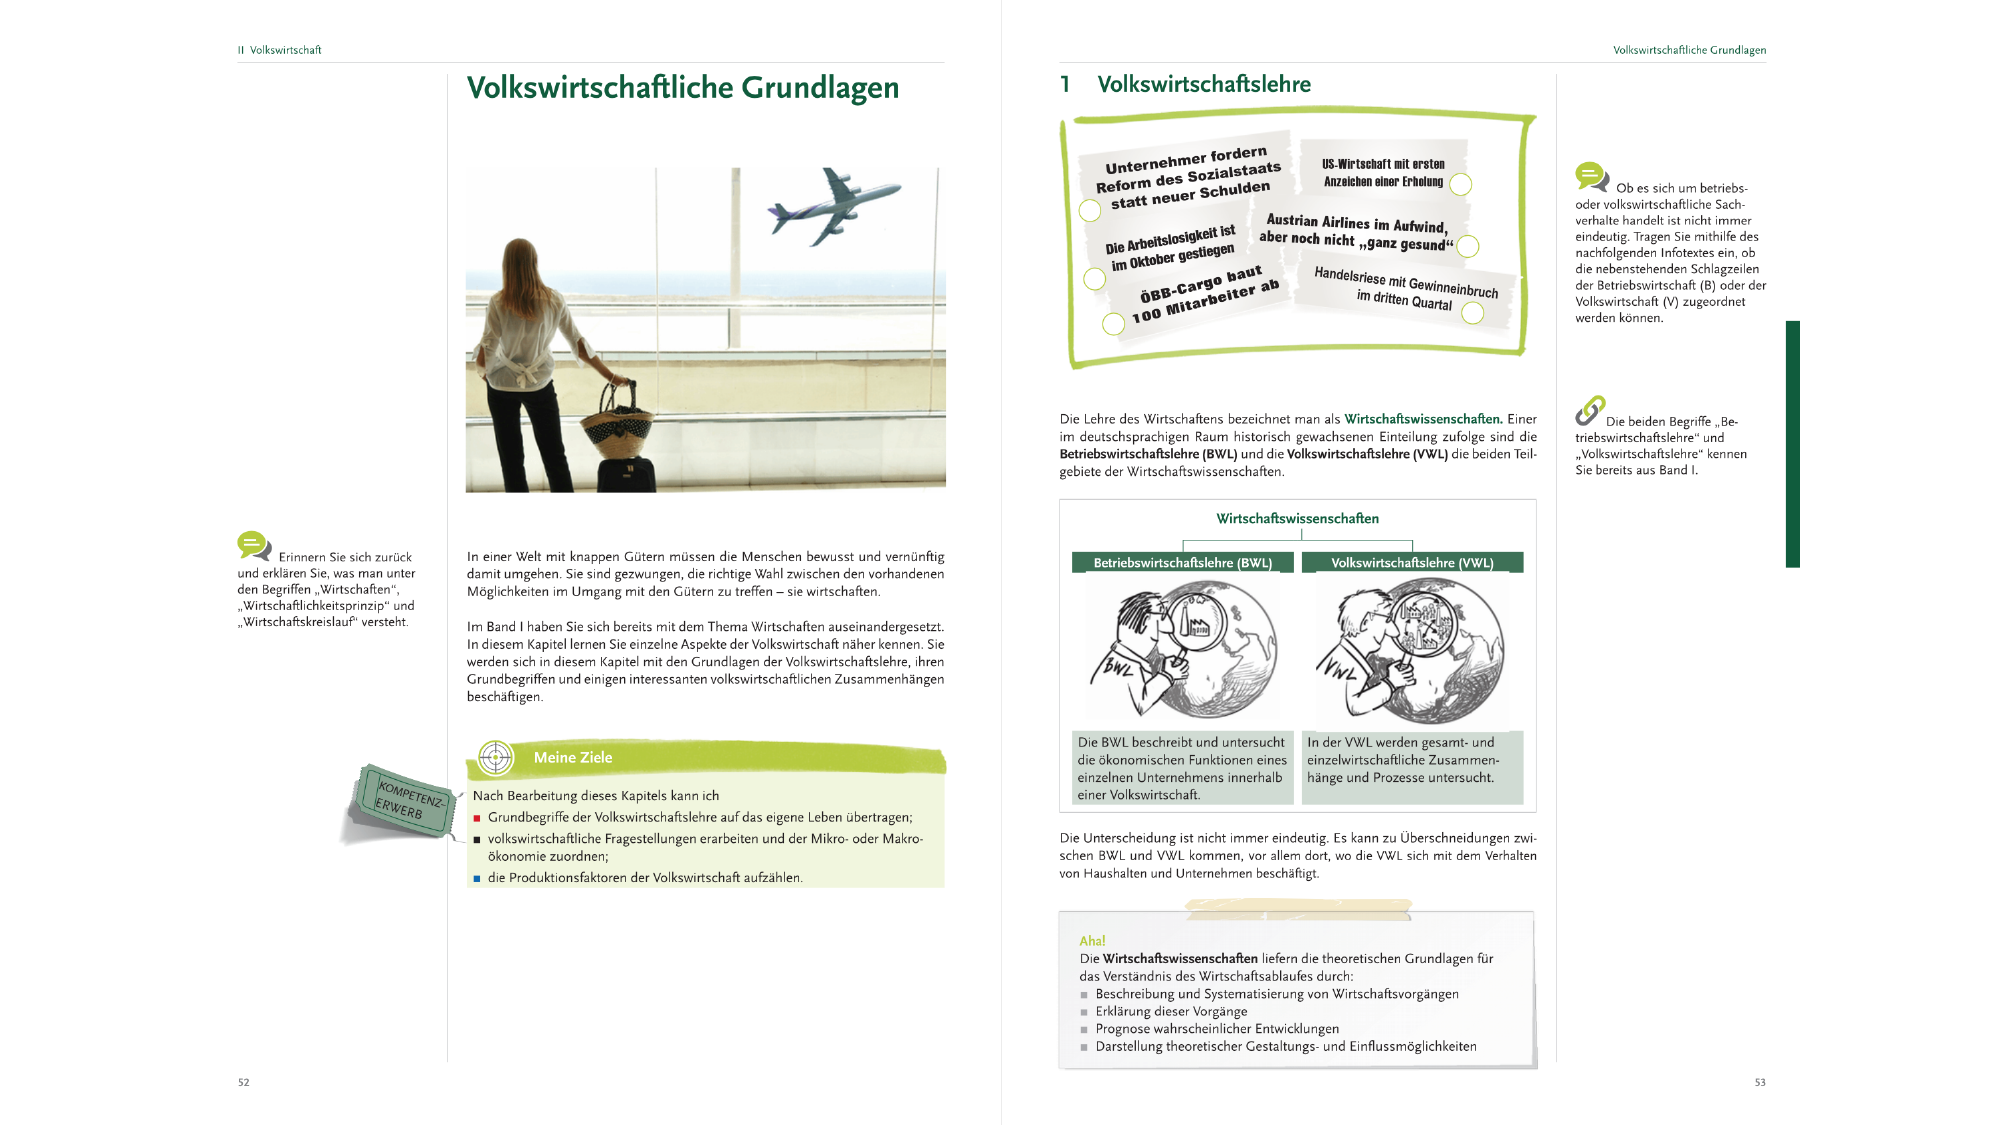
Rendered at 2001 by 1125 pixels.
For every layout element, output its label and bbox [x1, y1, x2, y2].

picture [200, 0, 1800, 1125]
